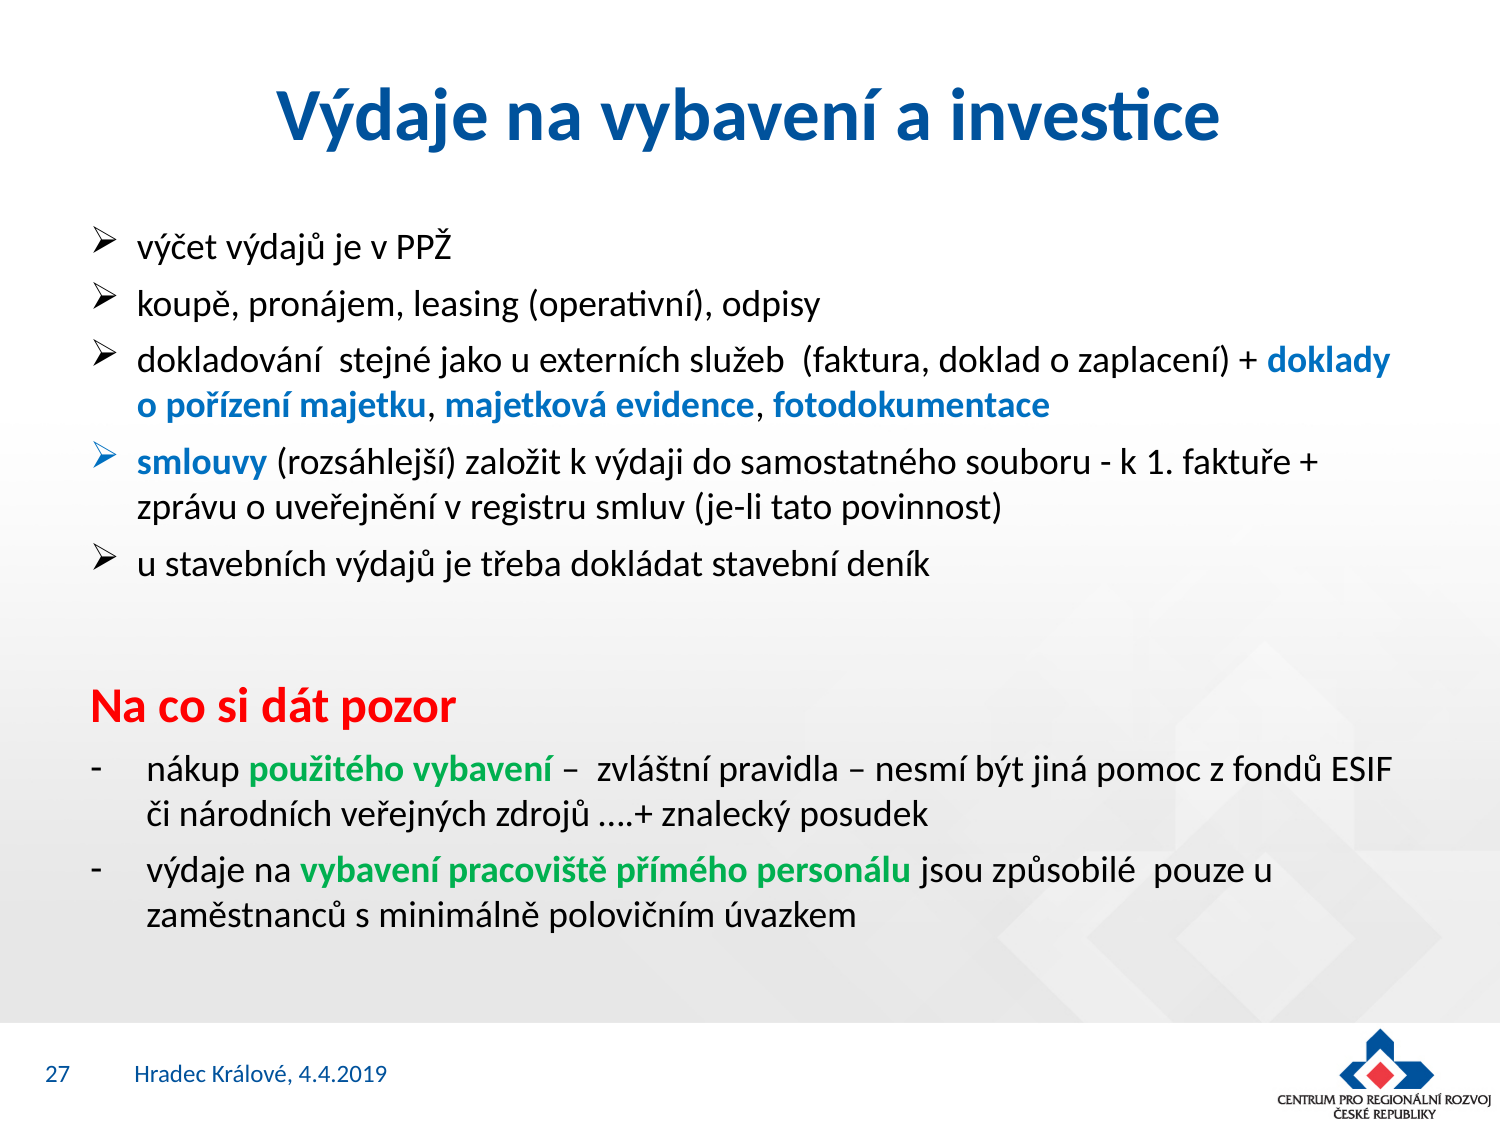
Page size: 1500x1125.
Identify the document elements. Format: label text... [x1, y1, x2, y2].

slide_number 27 [30, 1042, 113, 1103]
list výčet výdajů je v PPŽ koupě, pronájem, leasing (operativní), odpisy dokladování stejné jako u externích služeb (faktura, doklad o zaplacení) + doklady o pořízení majetku, majetková evidence, fotodokumentace smlouvy (rozsáhlejší) založit k výdaji do samostatného souboru - k 1. faktuře + zprávu o uveřejnění v registru smluv (je-li tato povinnost) u stavebních výdajů je třeba dokládat stavební deník Na co si dát pozor nákup použitého vybavení – zvláštní pravidla – nesmí být jiná pomoc z fondů ESIF či národních veřejných zdrojů ….+ znalecký posudek výdaje na vybavení pracoviště přímého personálu jsou způsobilé pouze u zaměstnanců s minimálně polovičním úvazkem [75, 214, 1425, 1005]
picture [0, 0, 1500, 1125]
title Výdaje na vybavení a investice [75, 42, 1425, 178]
footer Hradec Králové, 4.4.2019 [119, 1042, 988, 1103]
